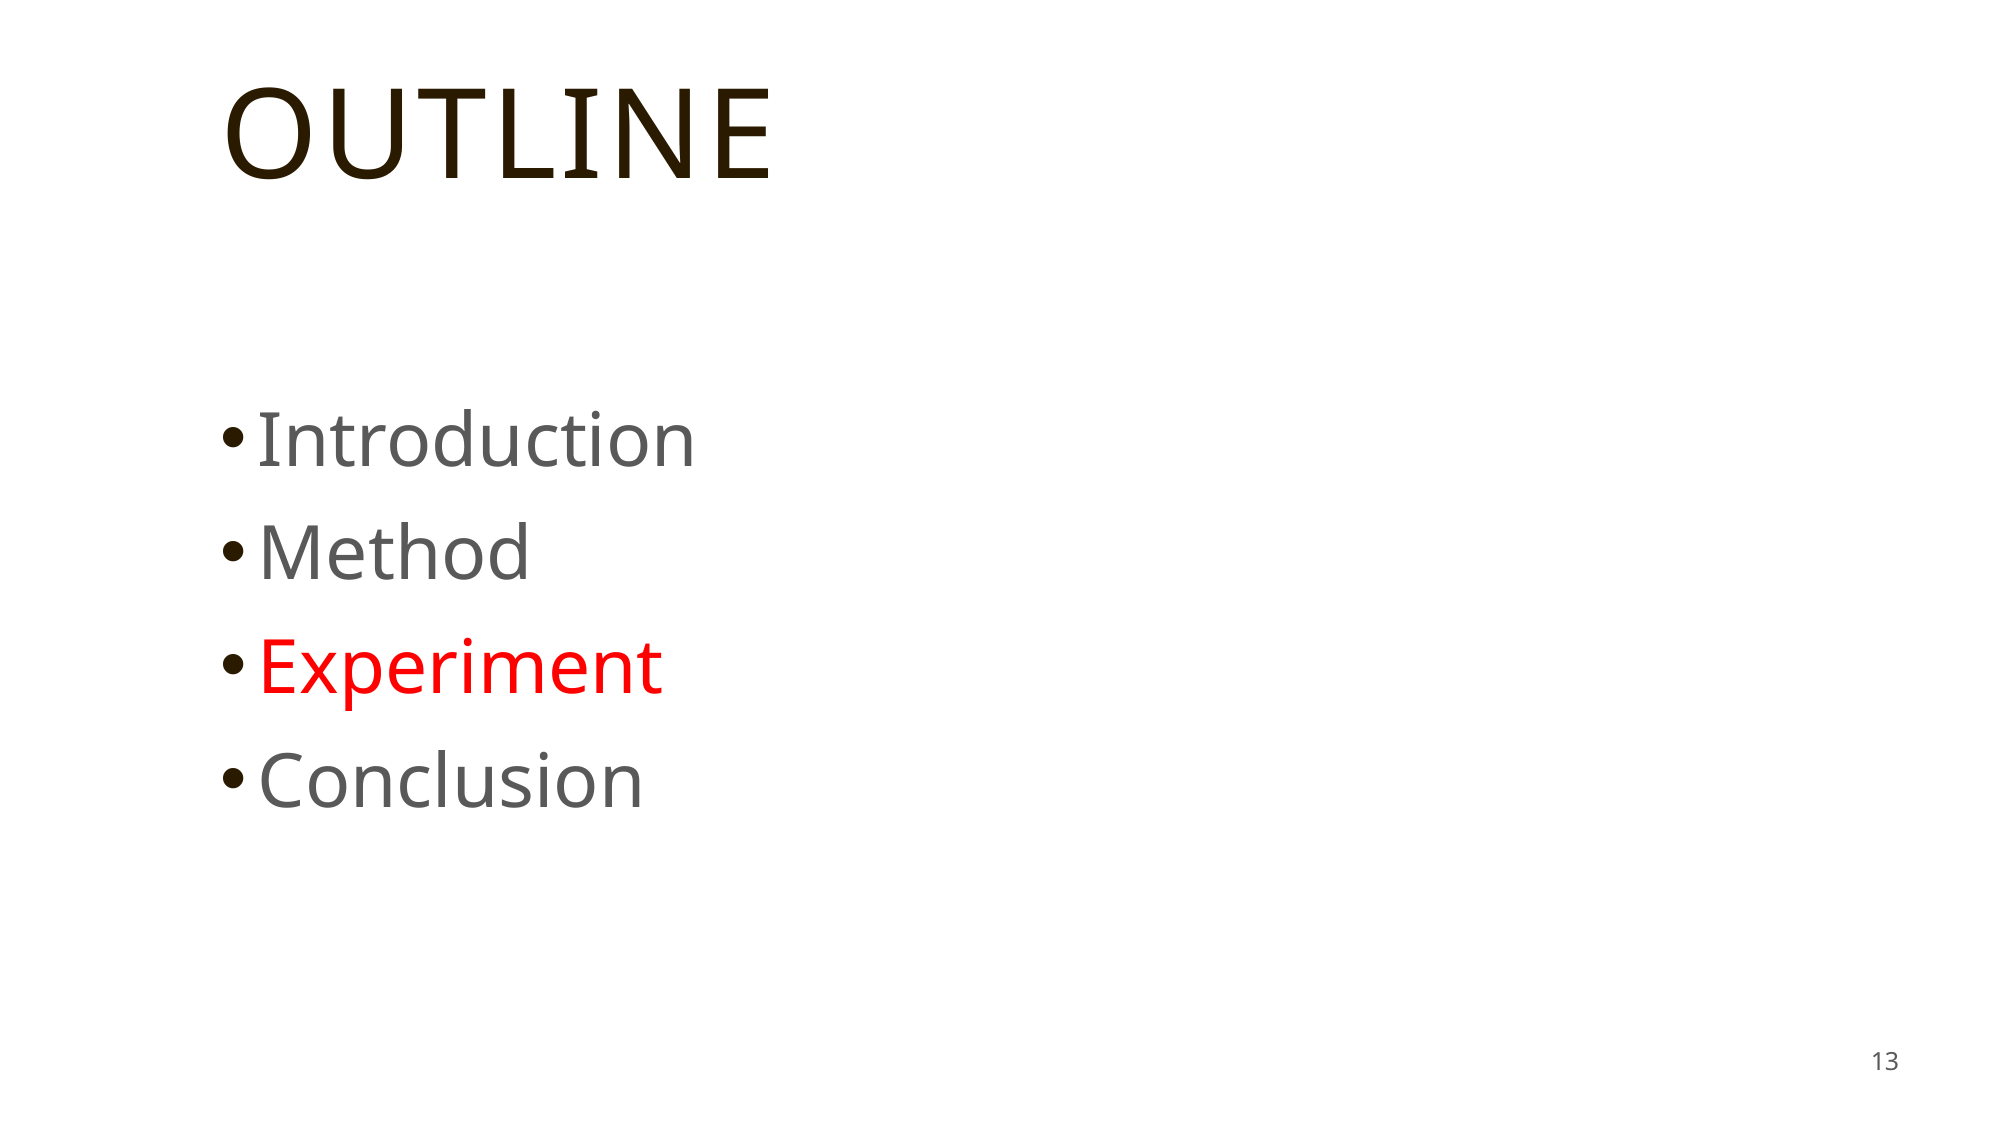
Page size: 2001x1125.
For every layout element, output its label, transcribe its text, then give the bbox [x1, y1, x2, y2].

list Introduction Method Experiment Conclusion [205, 375, 1875, 965]
title OutLine [205, 62, 1875, 308]
slide_number 13 [1434, 947, 1915, 1125]
